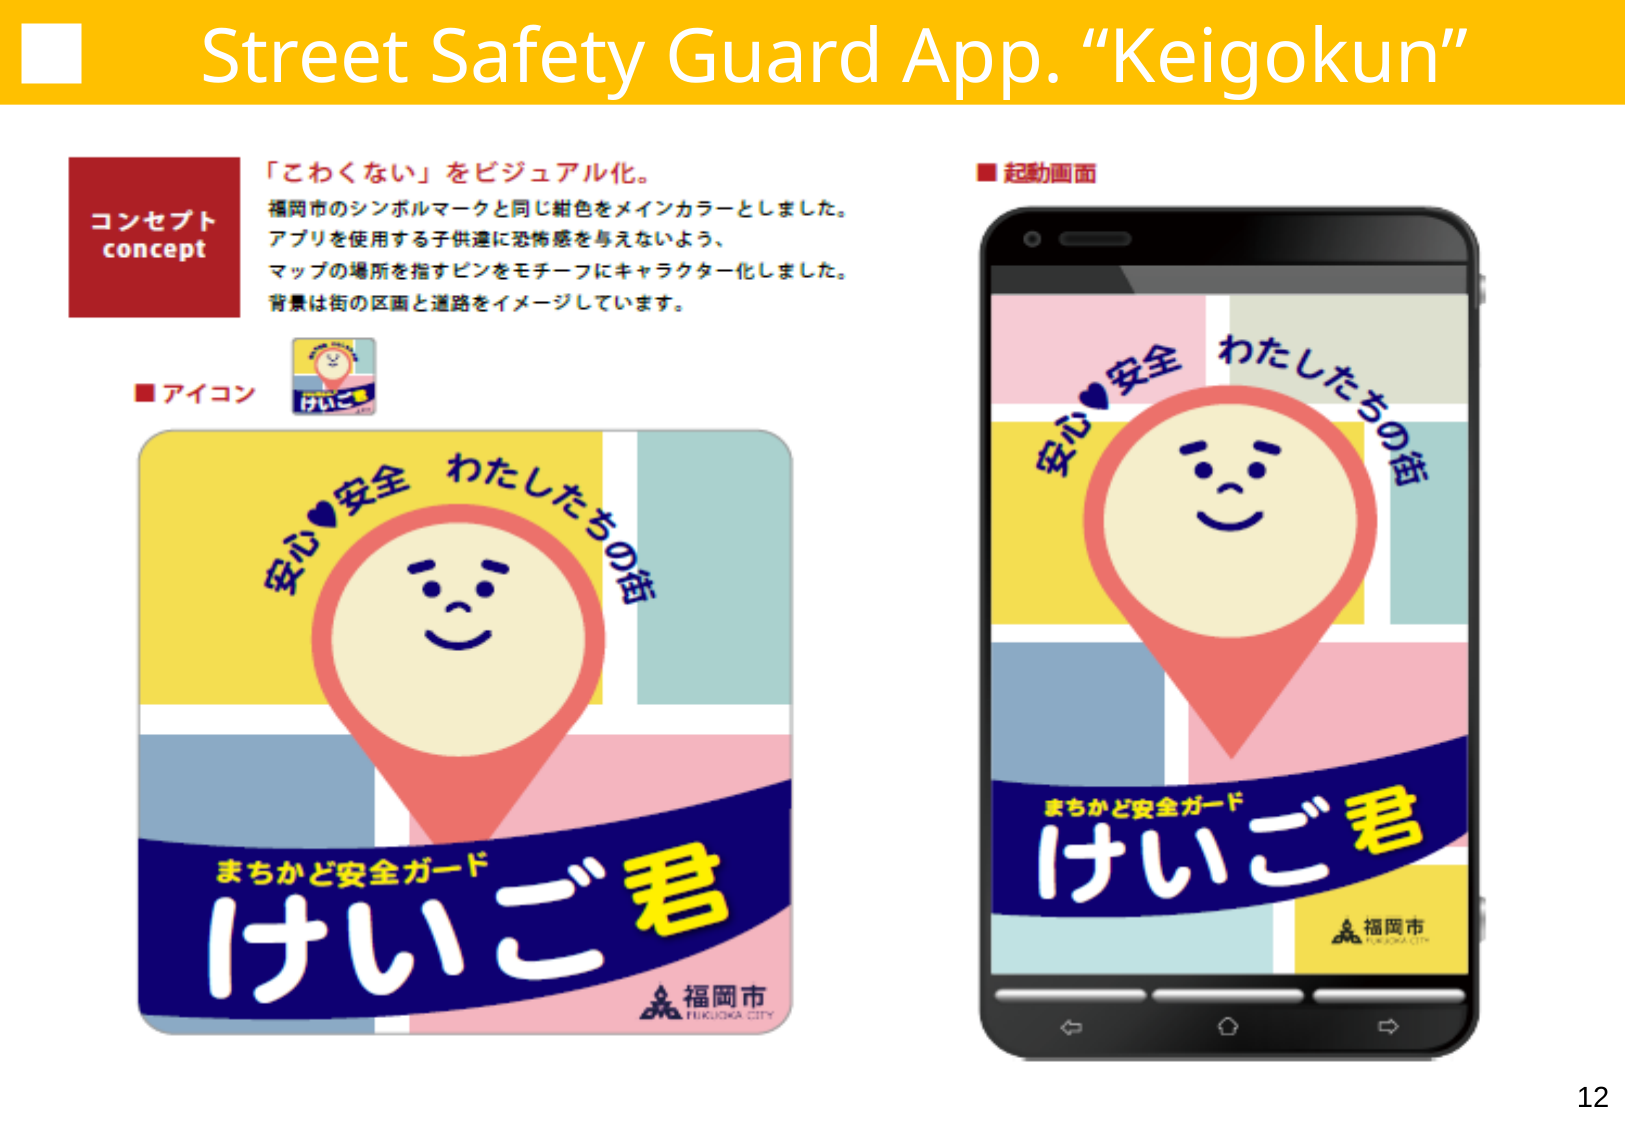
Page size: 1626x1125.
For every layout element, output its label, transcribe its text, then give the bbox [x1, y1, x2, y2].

text_box ■ Street Safety Guard App. “Keigokun” [0, 0, 1625, 105]
slide_number 11 [1245, 1070, 1625, 1125]
picture [31, 148, 1599, 1095]
